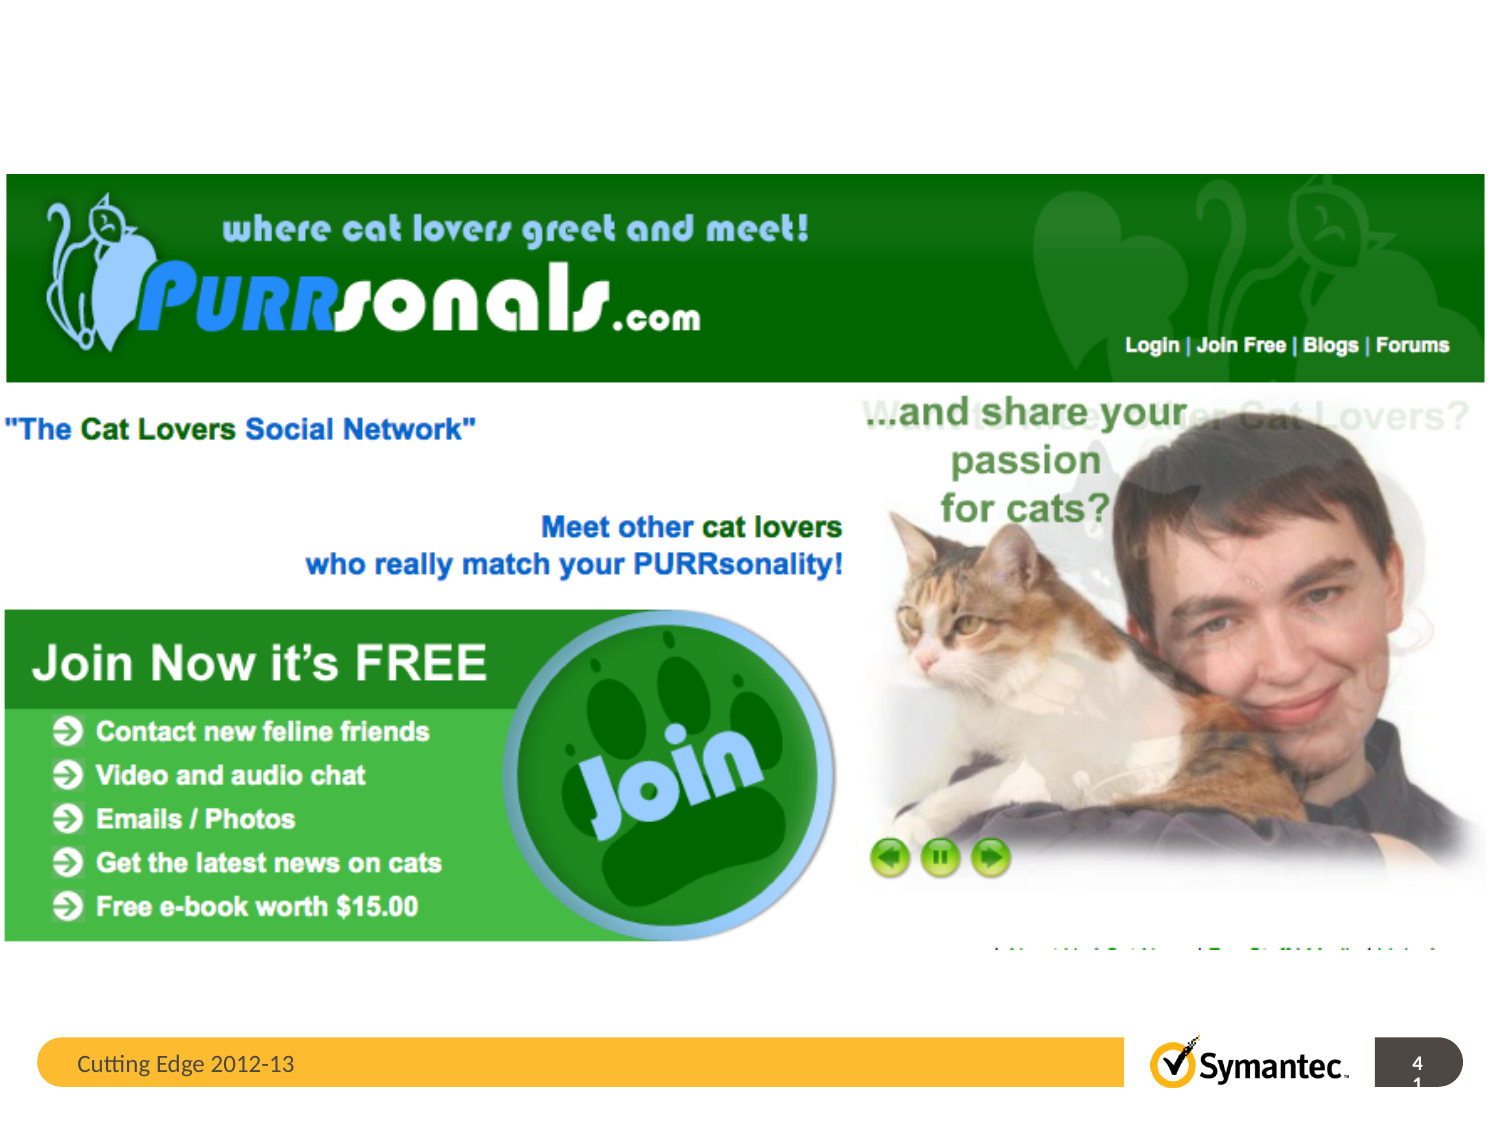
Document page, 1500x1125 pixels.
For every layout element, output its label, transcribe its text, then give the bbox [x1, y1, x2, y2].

picture [0, 174, 1500, 950]
picture [1150, 1035, 1349, 1088]
slide_number 41 [1402, 1049, 1428, 1075]
footer Cutting Edge 2012-13 [62, 1042, 749, 1082]
